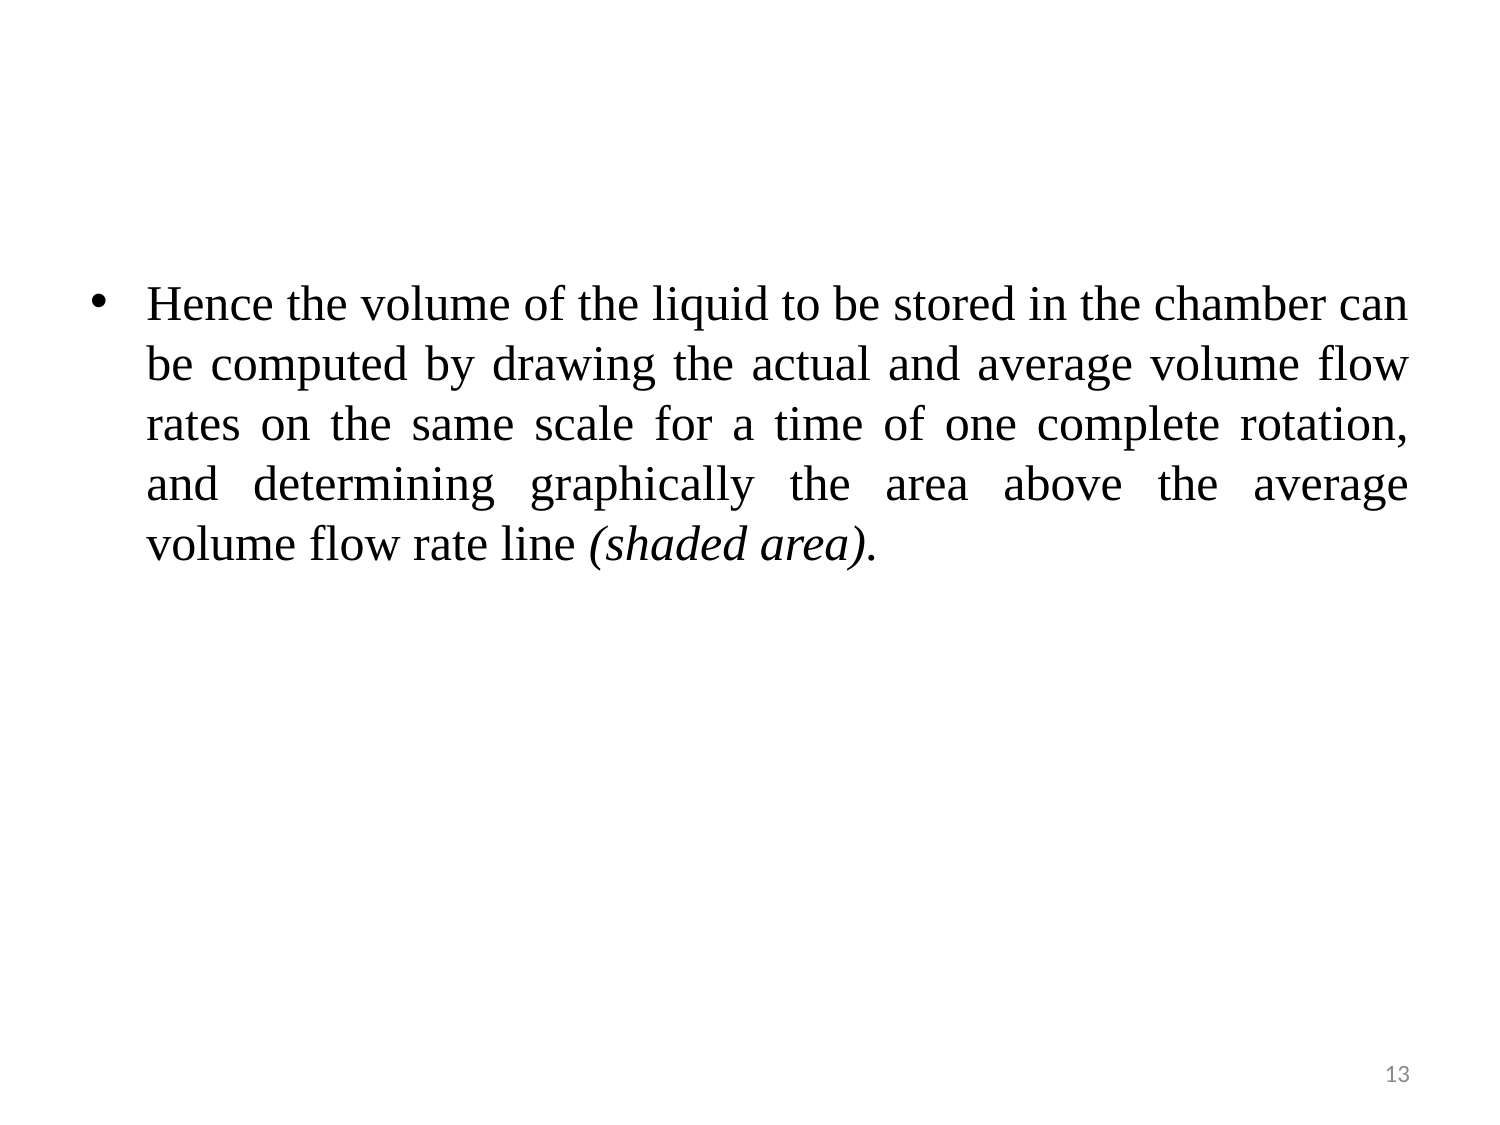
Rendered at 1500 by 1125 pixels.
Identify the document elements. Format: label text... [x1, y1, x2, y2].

slide_number 13 [1074, 1042, 1425, 1103]
list Hence the volume of the liquid to be stored in the chamber can be computed by drawing the actual and average volume flow rates on the same scale for a time of one complete rotation, and determining graphically the area above the average volume flow rate line (shaded area). [75, 262, 1425, 1005]
